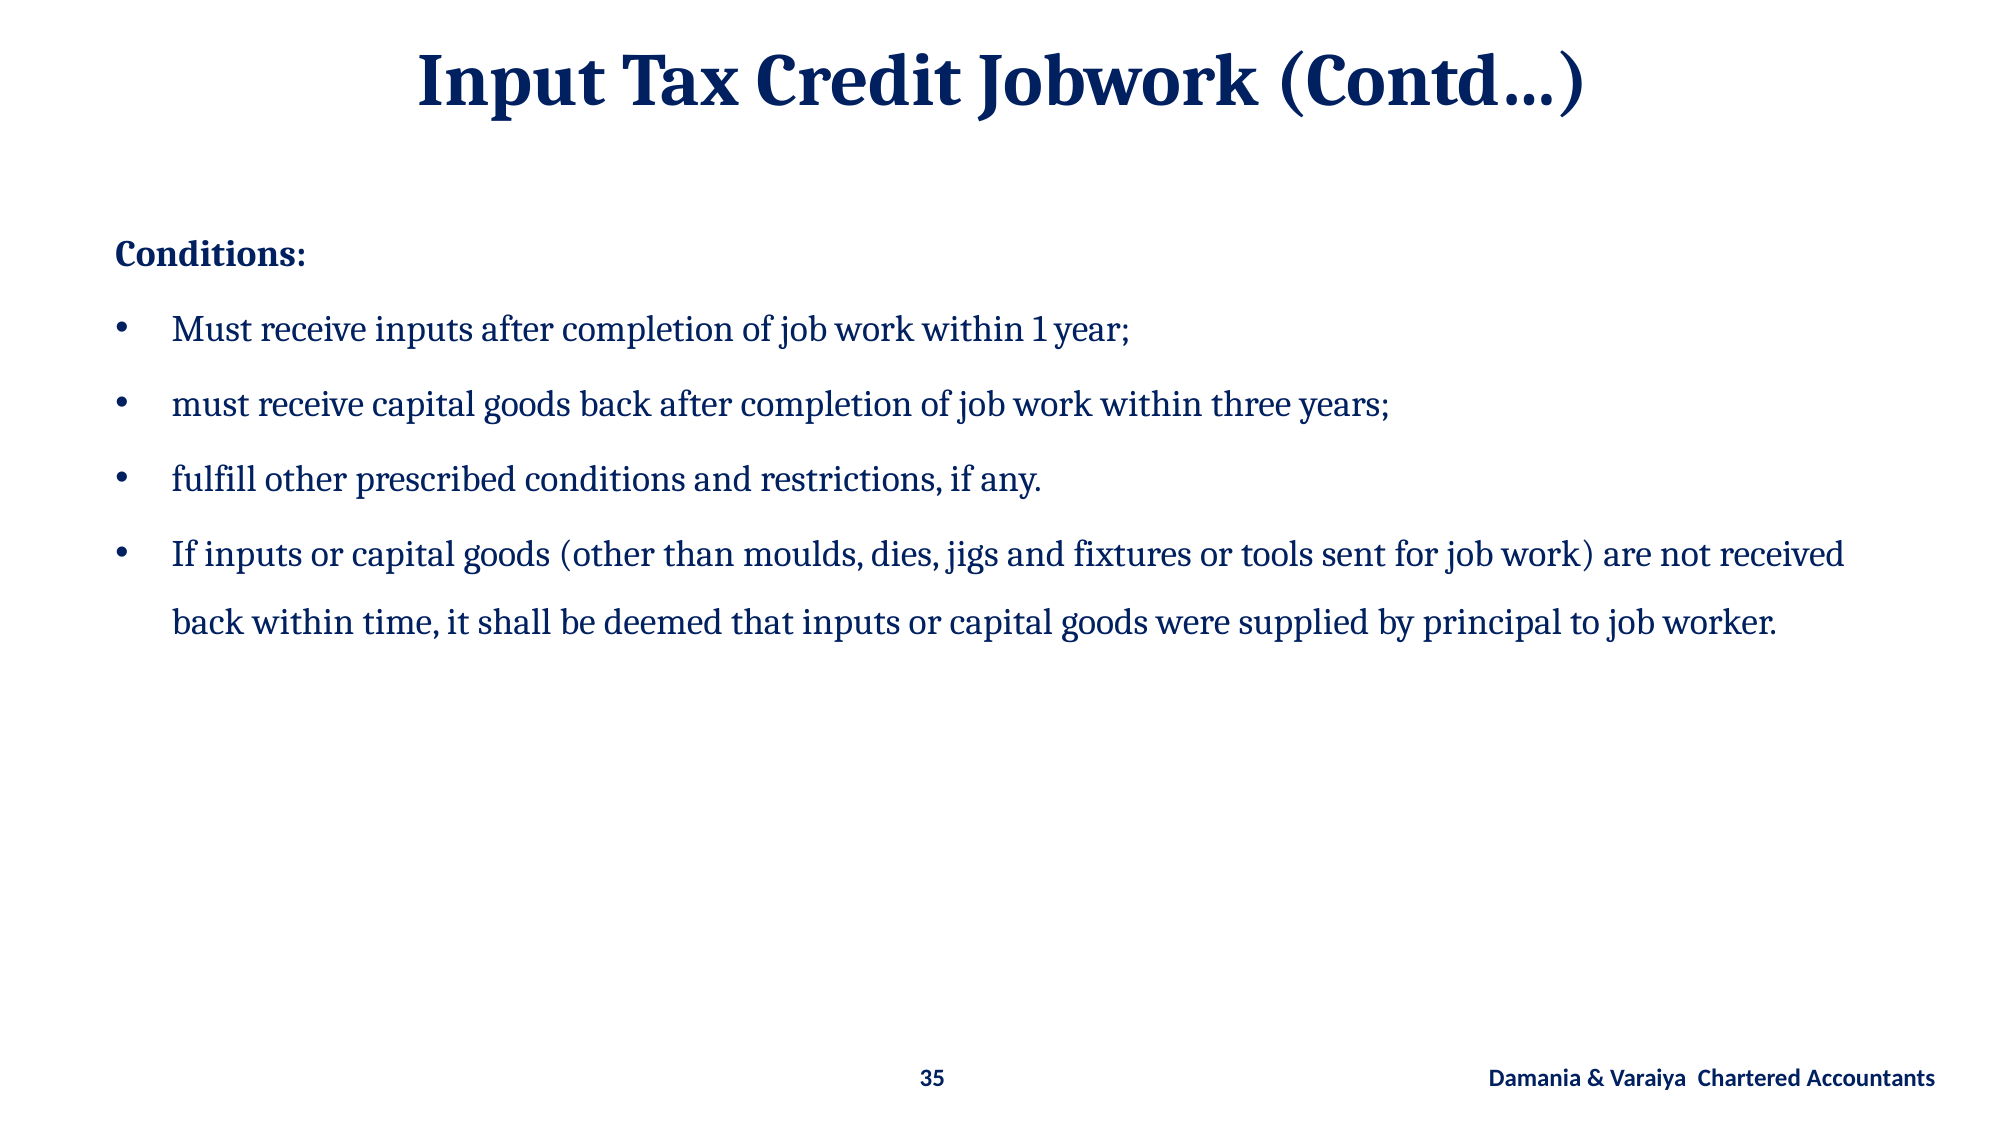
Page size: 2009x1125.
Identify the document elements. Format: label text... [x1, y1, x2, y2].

text_box 35 Damania & Varaiya Chartered Accountants [652, 1054, 1954, 1125]
list Conditions: Must receive inputs after completion of job work within 1 year; must receive capital goods back after completion of job work within three years; fulfill other prescribed conditions and restrictions, if any. If inputs or capital goods (other than moulds, dies, jigs and fixtures or tools sent for job work) are not received back within time, it shall be deemed that inputs or capital goods were supplied by principal to job worker. [100, 199, 1908, 942]
title Input Tax Credit Jobwork (Contd…) [100, 0, 1908, 178]
